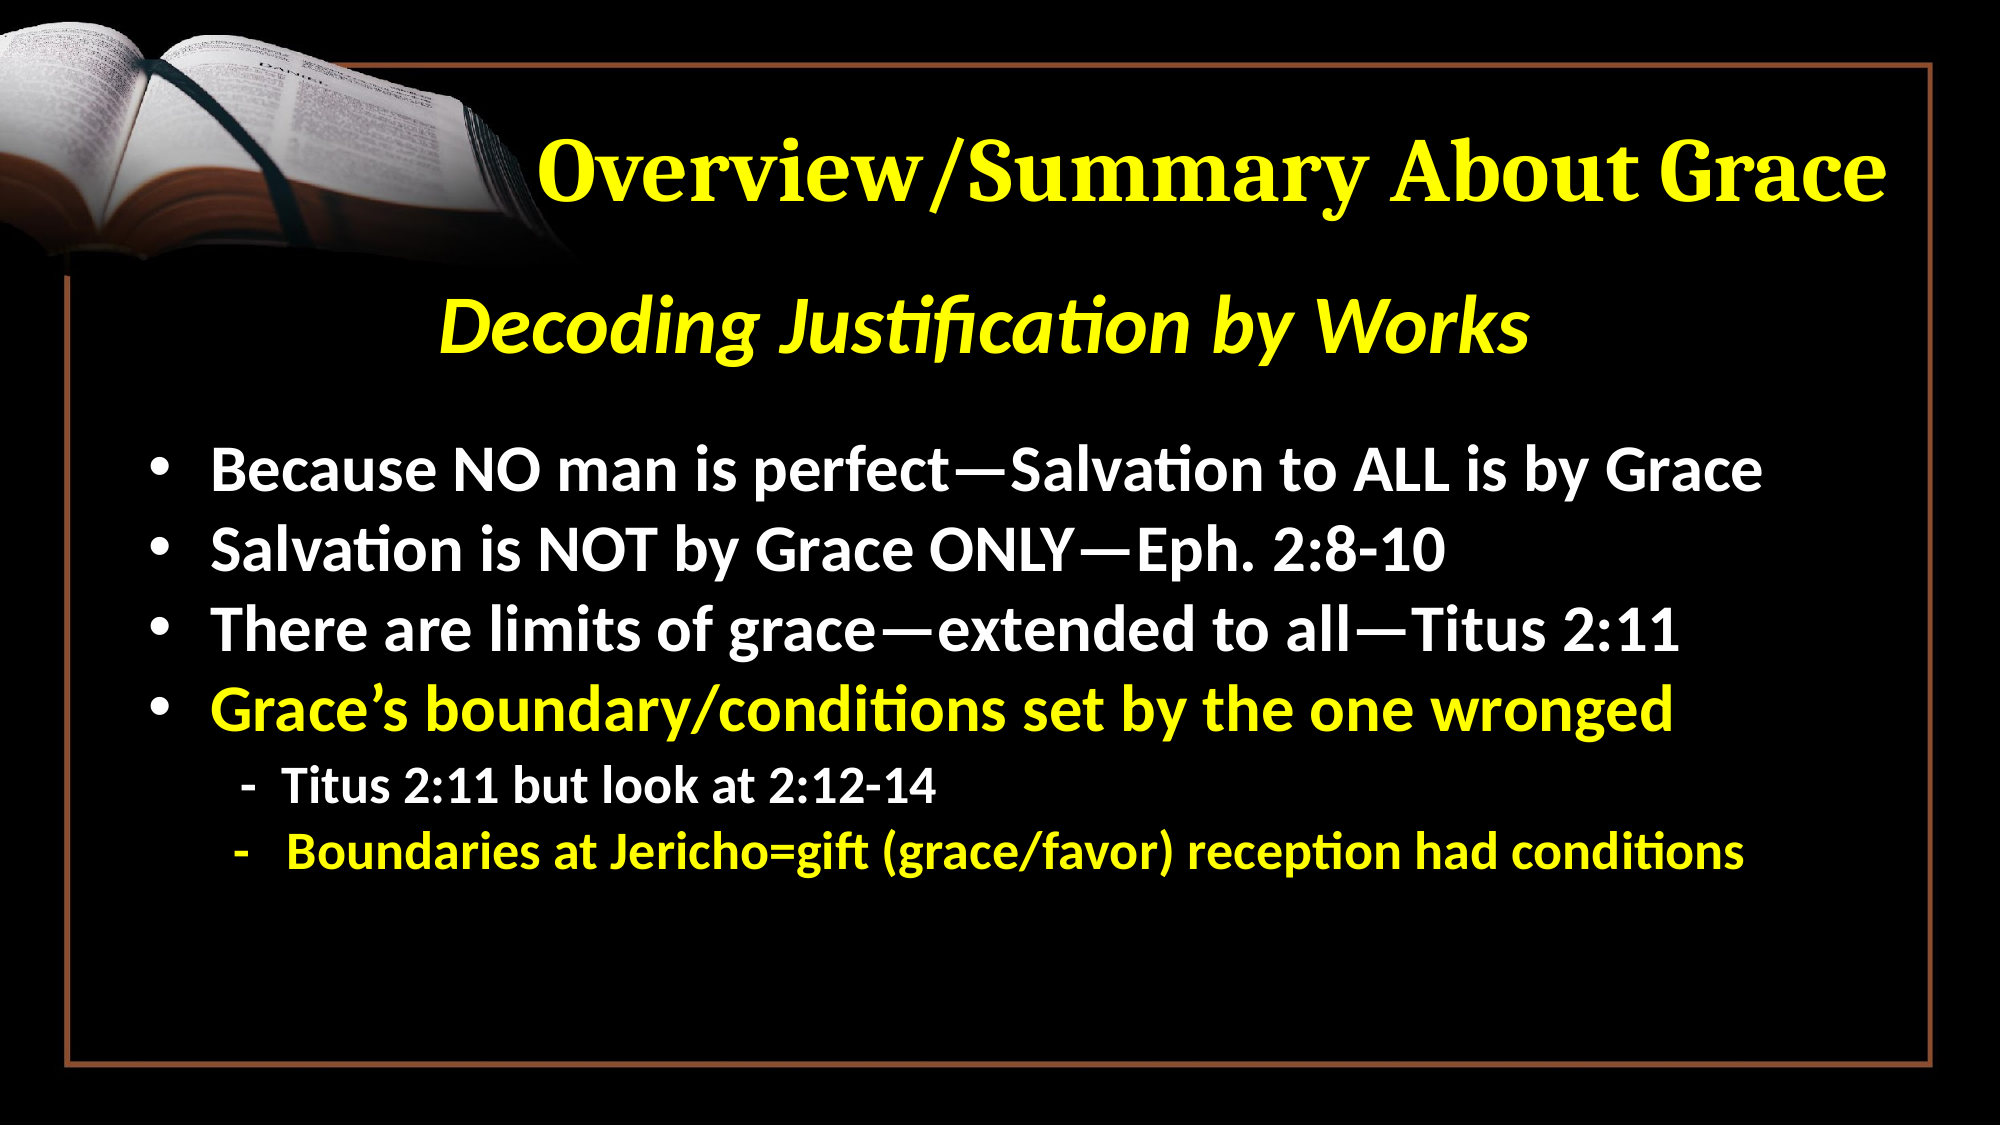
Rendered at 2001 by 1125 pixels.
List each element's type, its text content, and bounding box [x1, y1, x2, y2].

text_box Decoding Justification by Works Because NO man is perfect—Salvation to ALL is by Grace Salvation is NOT by Grace ONLY—Eph. 2:8-10 There are limits of grace—extended to all—Titus 2:11 Grace’s boundary/conditions set by the one wronged - Titus 2:11 but look at 2:12-14 - Boundaries at Jericho=gift (grace/favor) reception had conditions [133, 262, 1836, 888]
picture [0, 0, 2000, 1125]
title Overview/Summary About Grace [488, 50, 1940, 294]
